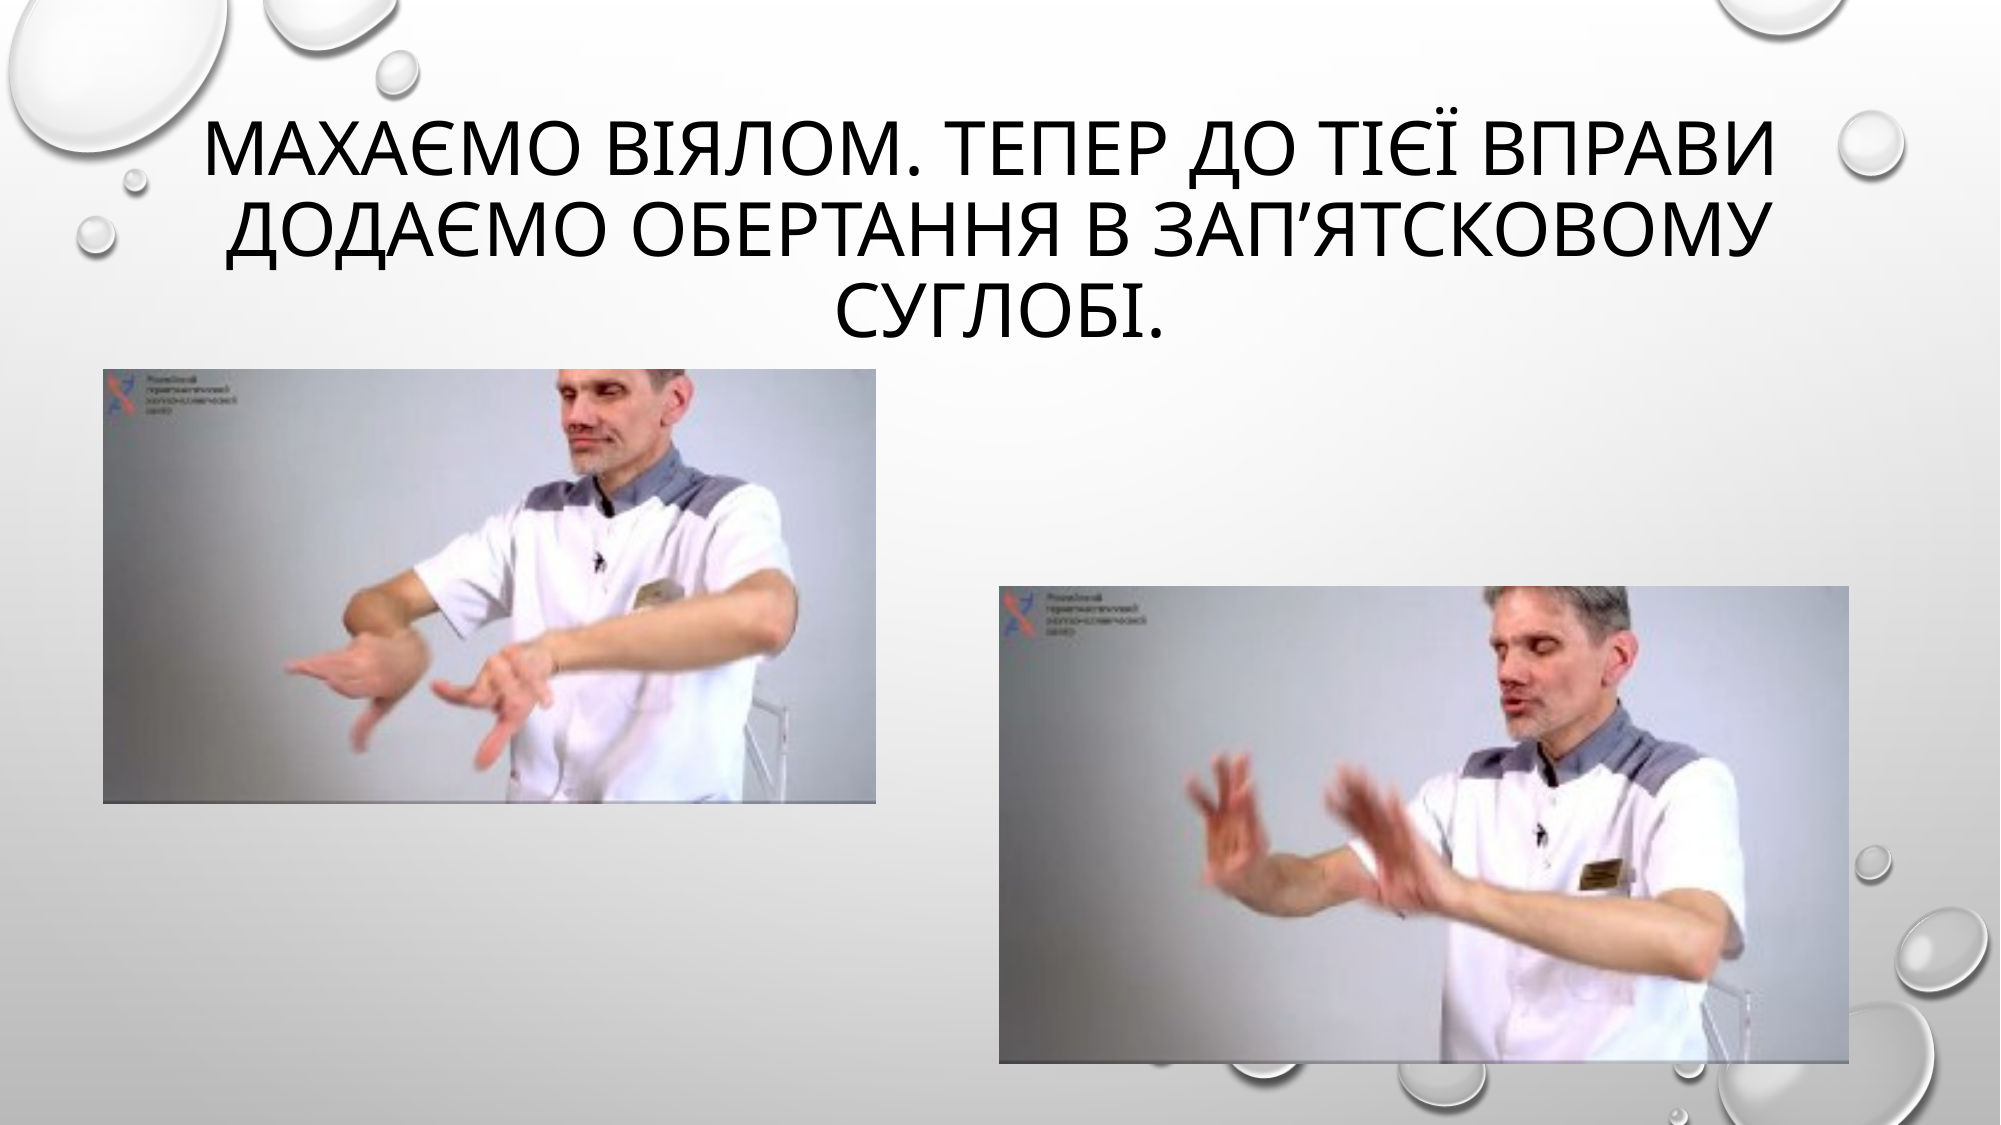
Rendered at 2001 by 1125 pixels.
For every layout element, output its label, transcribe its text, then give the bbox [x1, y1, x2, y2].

picture [0, 0, 2000, 1125]
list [102, 368, 876, 804]
title Махаємо віялом. Тепер до тієї вправи додаємо обертання в зап’ятсковому суглобі. [149, 101, 1851, 364]
